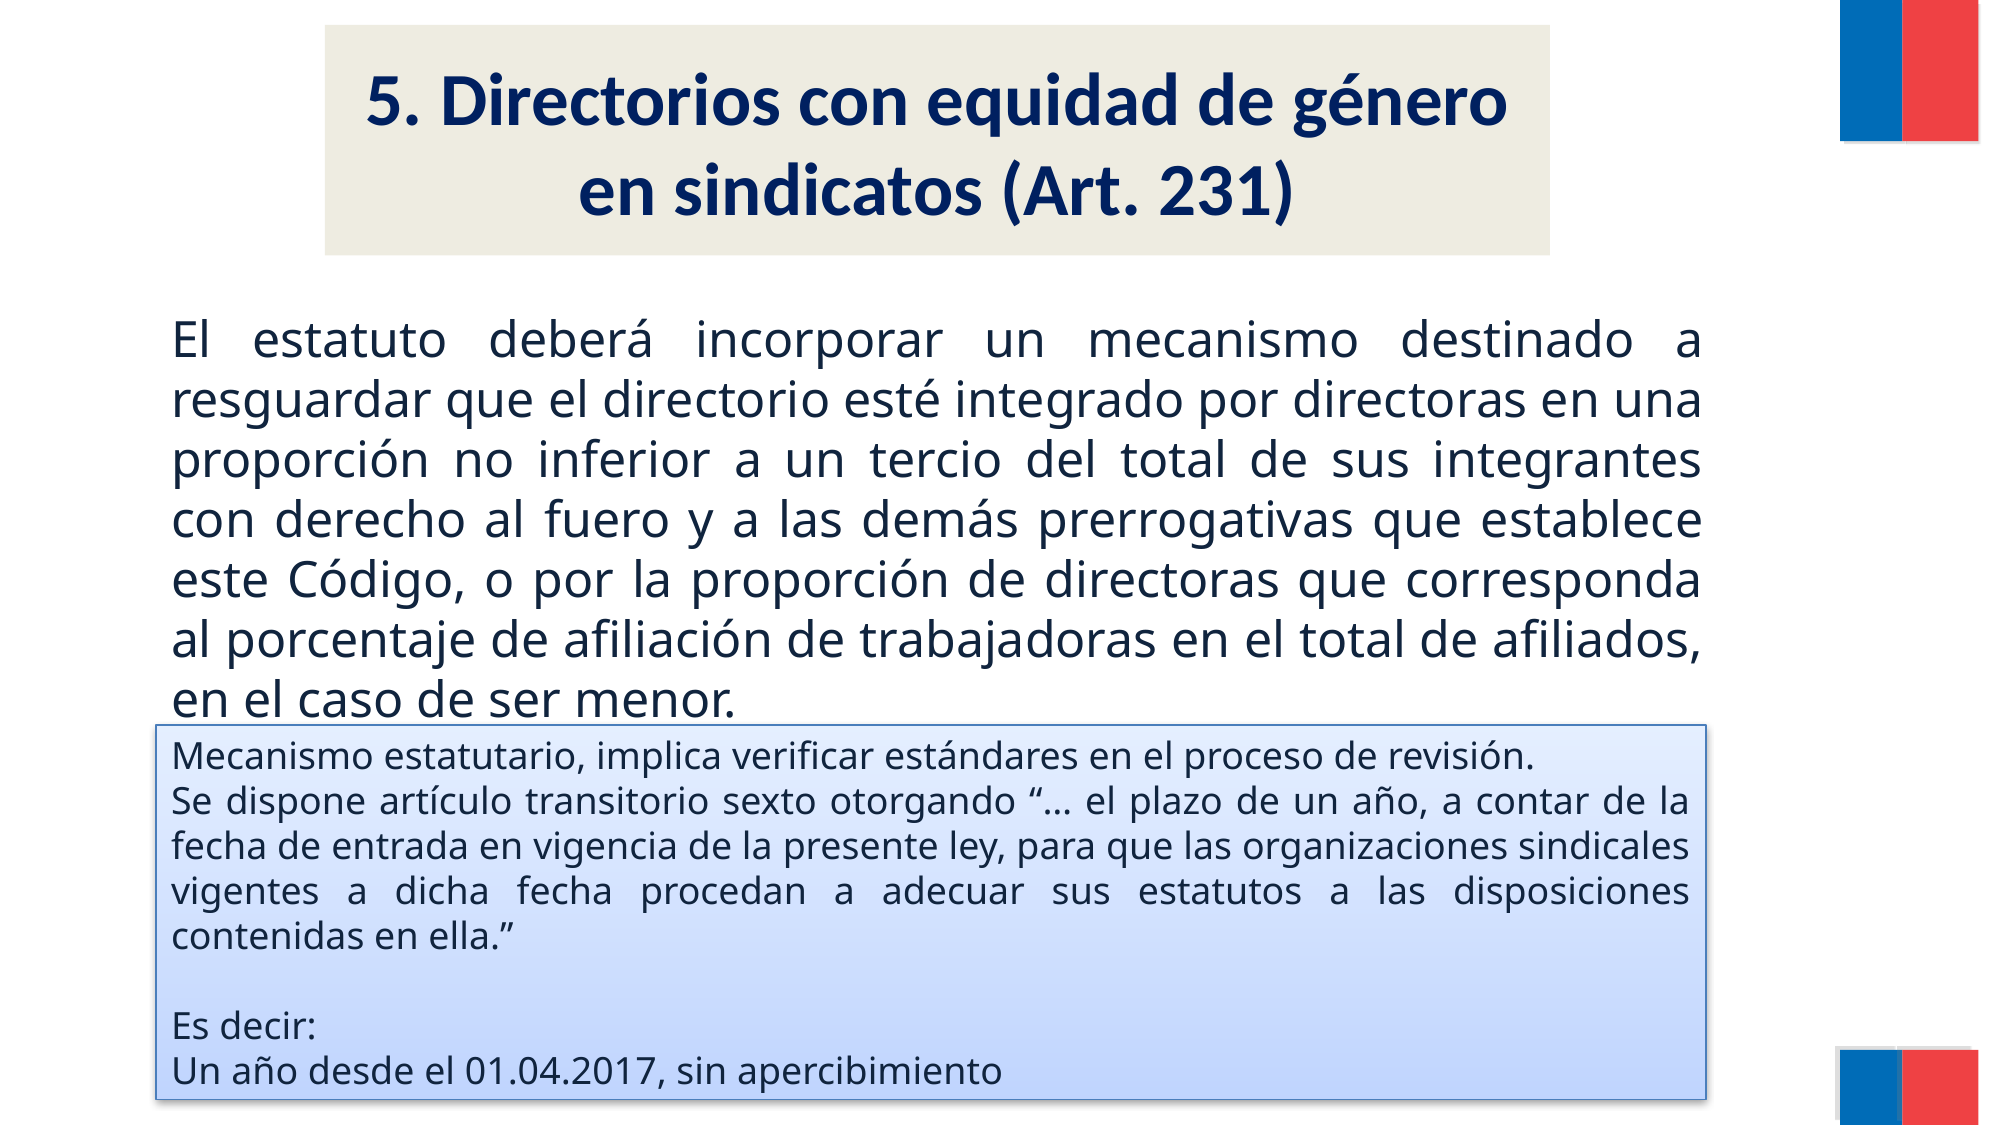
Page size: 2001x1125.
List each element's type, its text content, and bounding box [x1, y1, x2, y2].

text_box 5. Directorios con equidad de género en sindicatos (Art. 231) [324, 24, 1550, 256]
text_box Mecanismo estatutario, implica verificar estándares en el proceso de revisión. Se dispone artículo transitorio sexto otorgando “… el plazo de un año, a contar de la fecha de entrada en vigencia de la presente ley, para que las organizaciones sindicales vigentes a dicha fecha procedan a adecuar sus estatutos a las disposiciones contenidas en ella.” Es decir: Un año desde el 01.04.2017, sin apercibimiento [155, 724, 1707, 1100]
text_box El estatuto deberá incorporar un mecanismo destinado a resguardar que el directorio esté integrado por directoras en una proporción no inferior a un tercio del total de sus integrantes con derecho al fuero y a las demás prerrogativas que establece este Código, o por la proporción de directoras que corresponda al porcentaje de afiliación de trabajadoras en el total de afiliados, en el caso de ser menor. [156, 299, 1719, 926]
